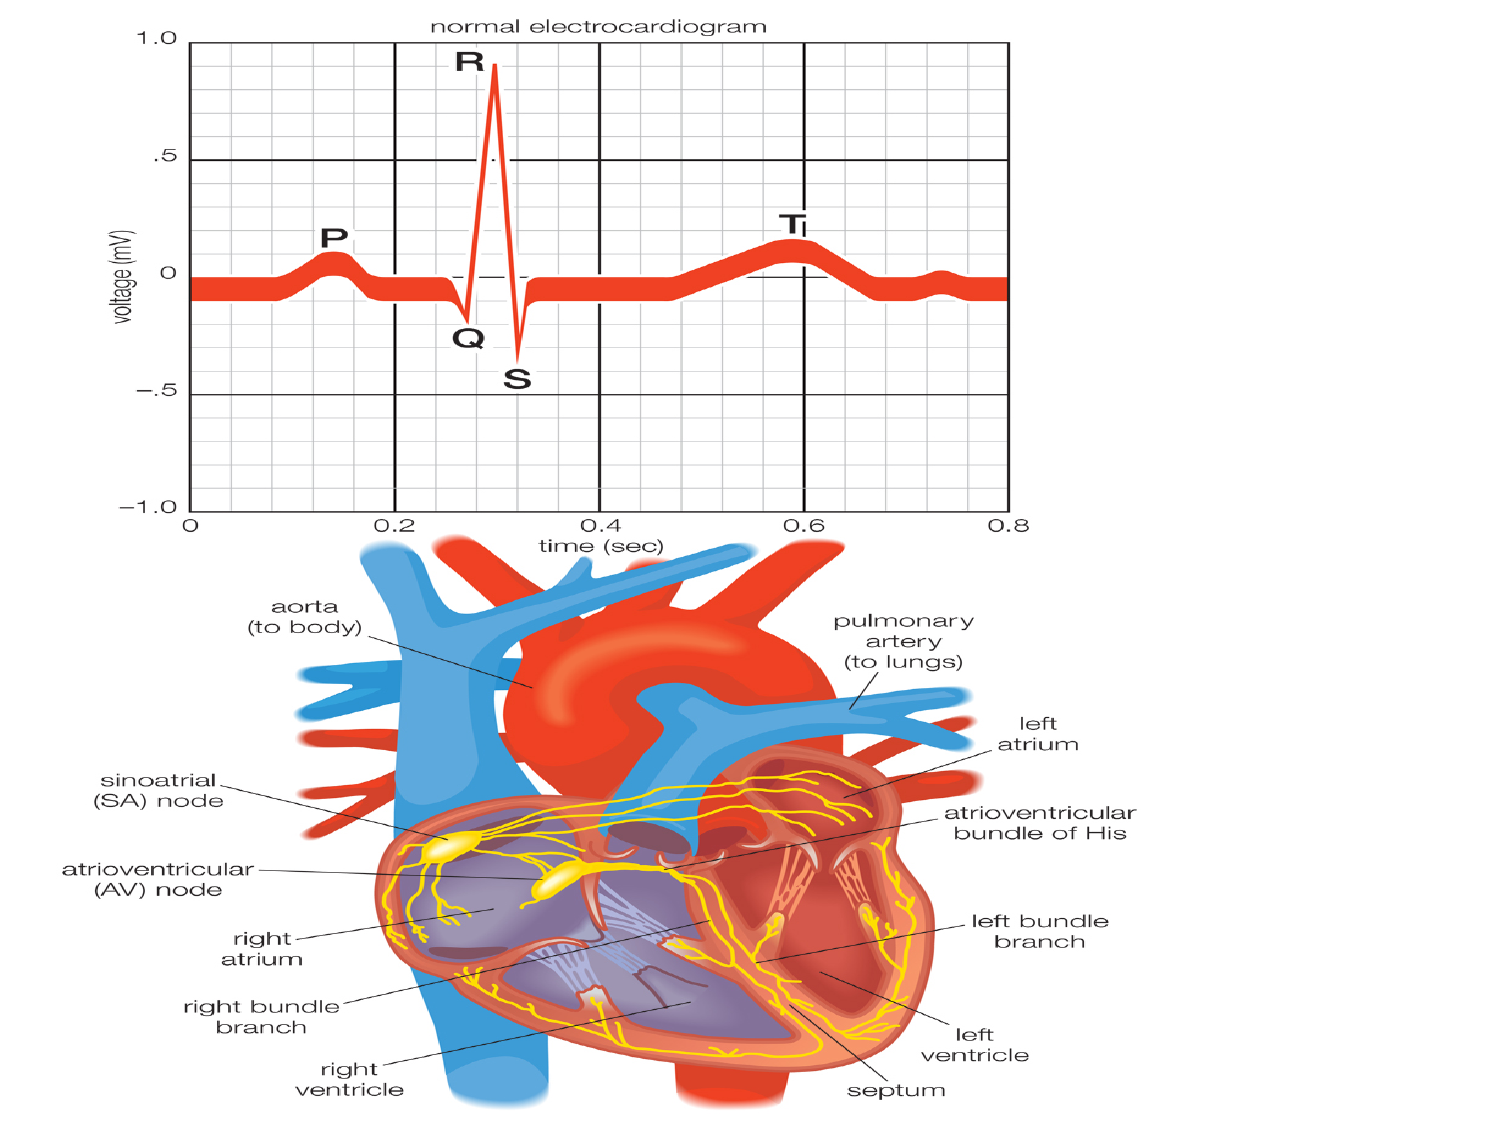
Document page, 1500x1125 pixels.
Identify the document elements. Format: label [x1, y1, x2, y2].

picture [37, 4, 1163, 1125]
